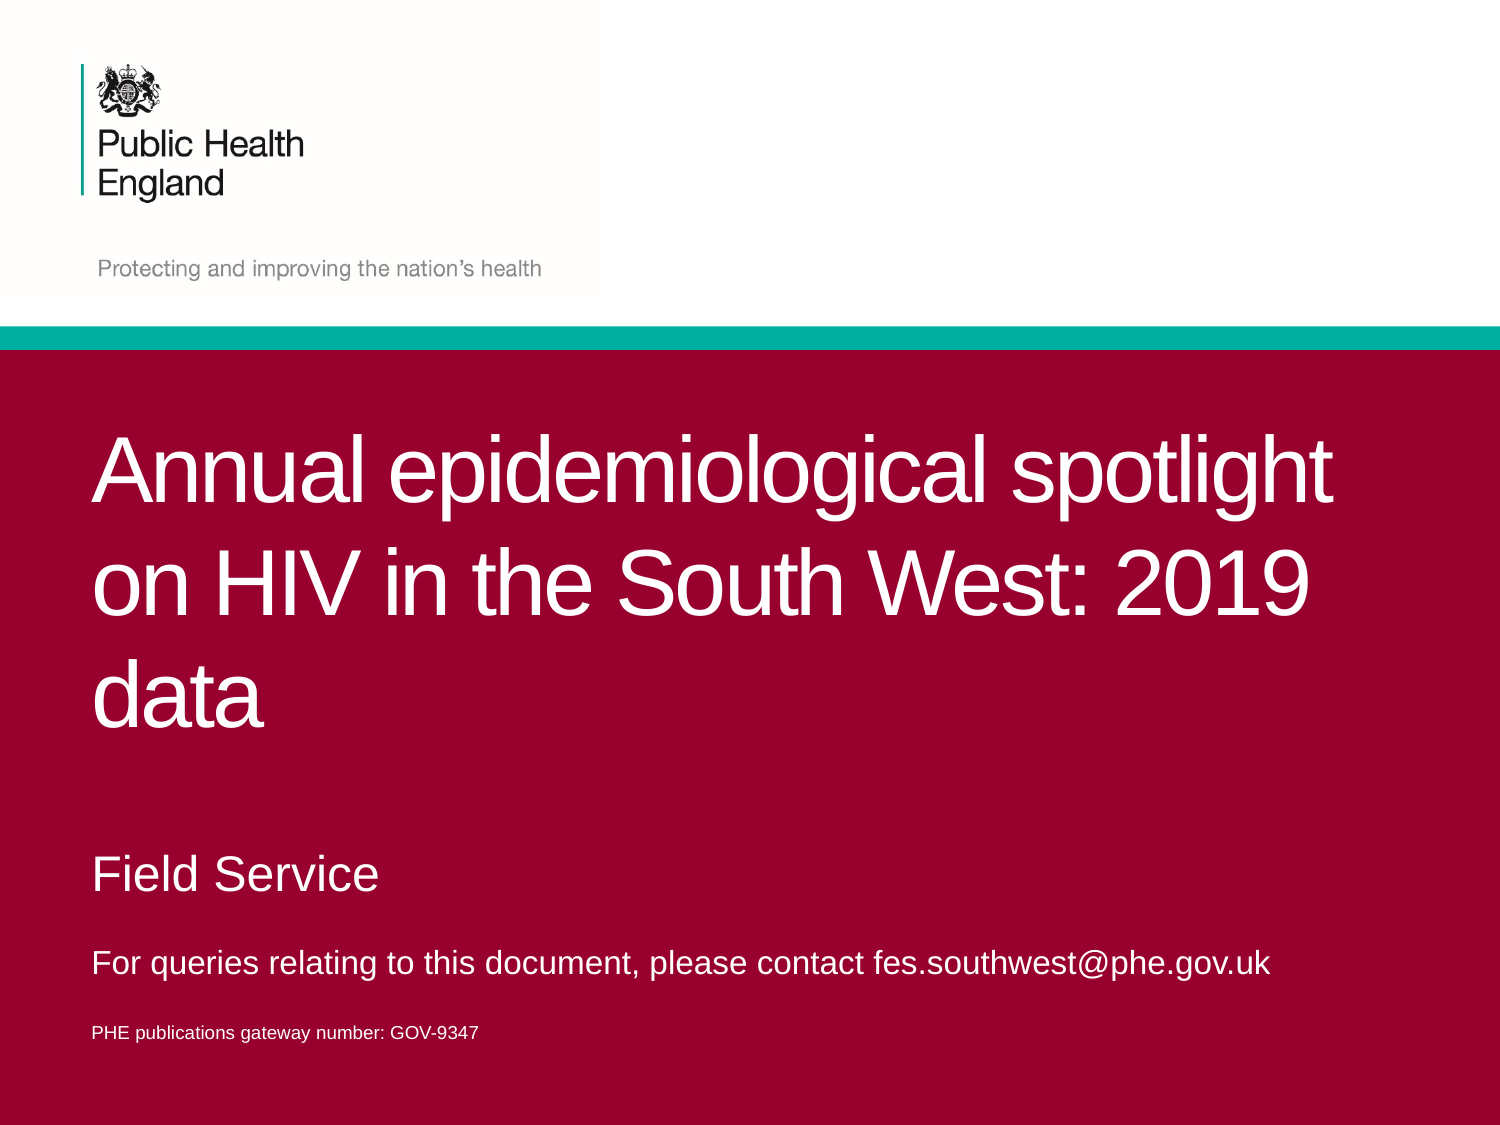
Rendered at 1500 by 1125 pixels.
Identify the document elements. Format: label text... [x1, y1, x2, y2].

picture [0, 0, 603, 298]
subtitle Field Service For queries relating to this document, please contact fes.southwest@phe.gov.uk PHE publications gateway number: GOV-9347 [91, 833, 1330, 1044]
title Annual epidemiological spotlight on HIV in the South West: 2019 data [91, 408, 1344, 776]
